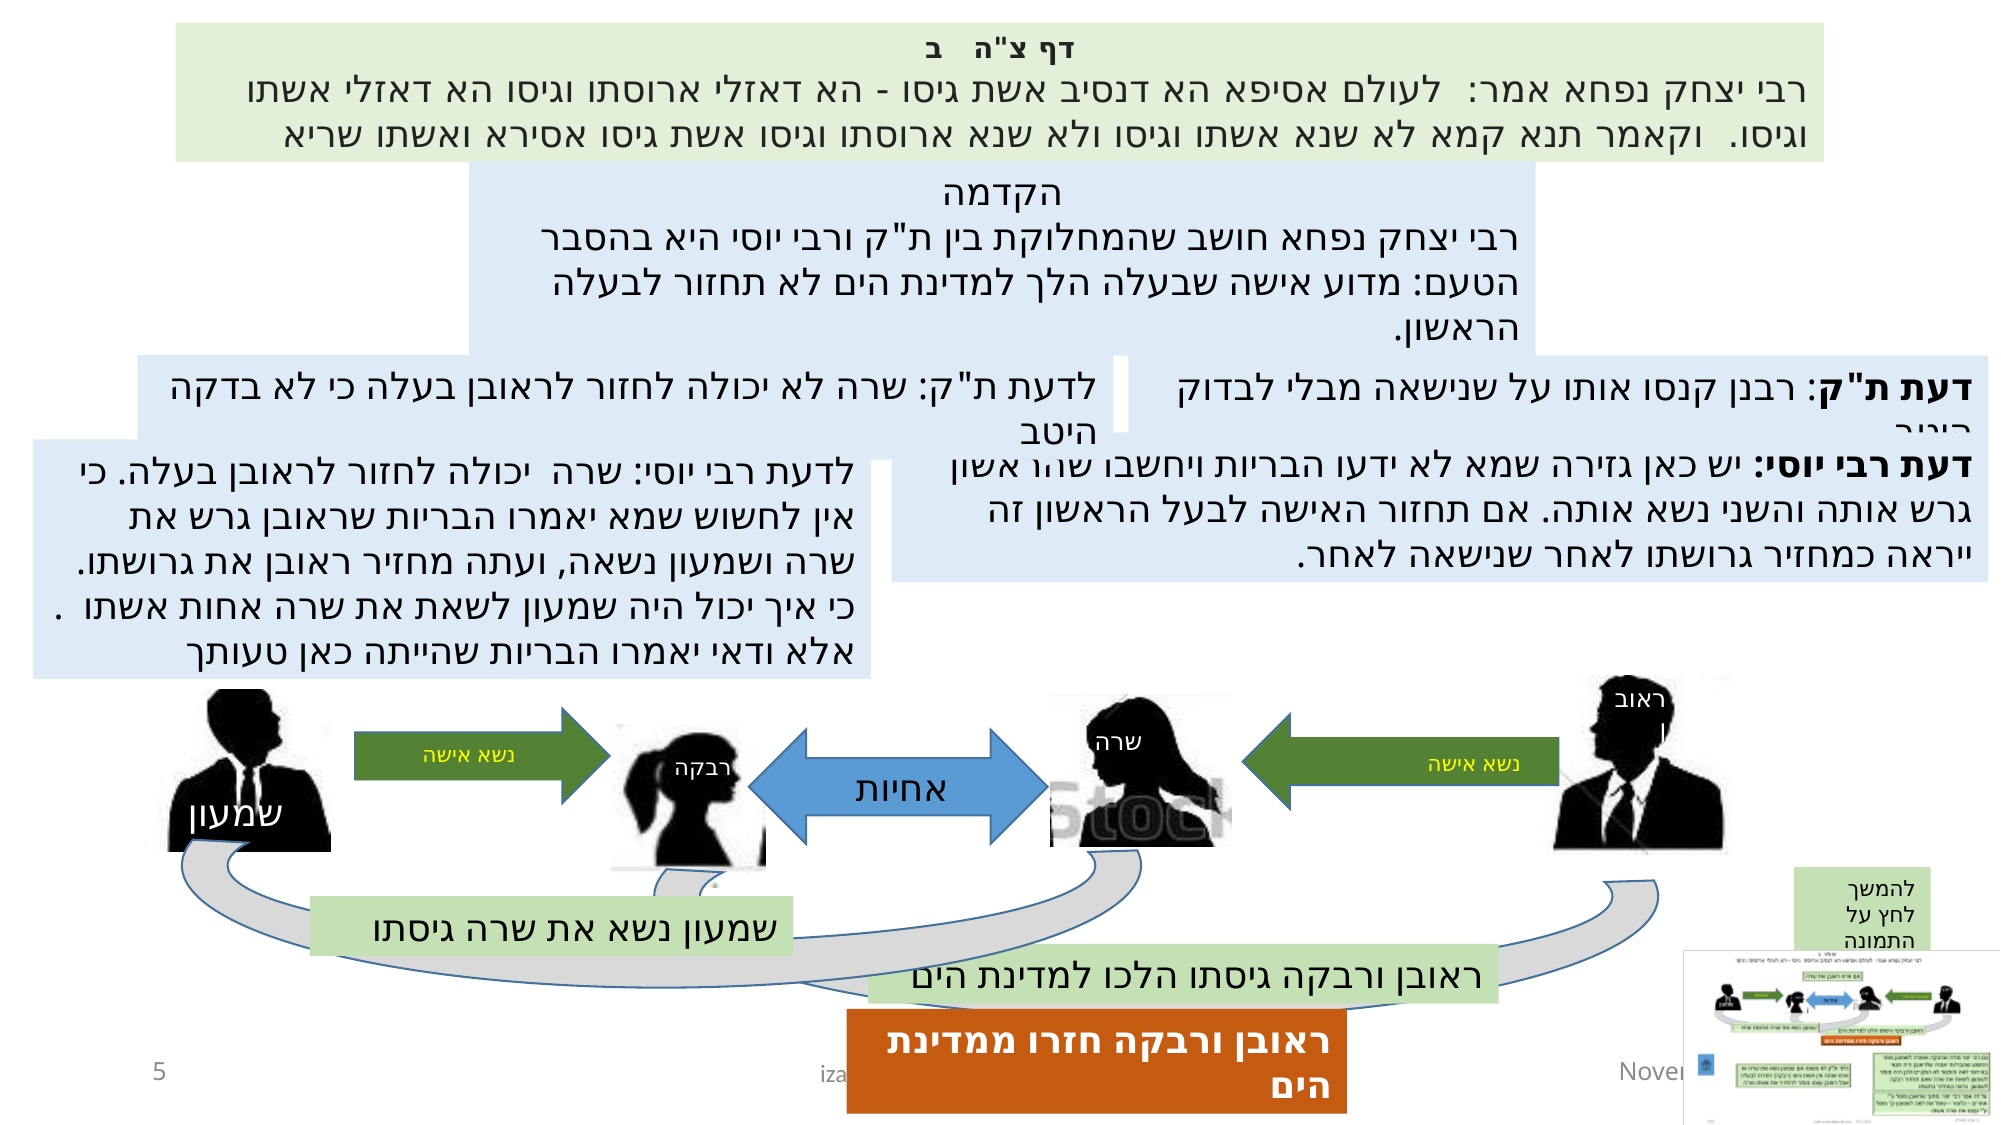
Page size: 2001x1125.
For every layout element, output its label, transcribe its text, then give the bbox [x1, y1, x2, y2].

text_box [141, 689, 331, 852]
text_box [1050, 694, 1232, 847]
text_box דעת רבי יוסי: יש כאן גזירה שמא לא ידעו הבריות ויחשבו שהראשון גרש אותה והשני נשא אותה. אם תחזור האישה לבעל הראשון זה ייראה כמחזיר גרושתו לאחר שנישאה לאחר. [891, 432, 1989, 583]
slide_number כ"ג.ניסן.תשפ"ב [1412, 1042, 1683, 1103]
text_box [1499, 879, 1660, 987]
text_box דף צ"ה ב רבי יצחק נפחא אמר: לעולם אסיפא הא דנסיב אשת גיסו - הא דאזלי ארוסתו וגיסו הא דאזלי אשתו וגיסו. וקאמר תנא קמא לא שנא אשתו וגיסו ולא שנא ארוסתו וגיסו אשת גיסו אסירא ואשתו שריא [175, 22, 1825, 162]
text_box לדעת רבי יוסי: שרה יכולה לחזור לראובן בעלה. כי אין לחשוש שמא יאמרו הבריות שראובן גרש את שרה ושמעון נשאה, ועתה מחזיר ראובן את גרושתו. כי איך יכול היה שמעון לשאת את שרה אחות אשתו . אלא ודאי יאמרו הבריות שהייתה כאן טעותך [32, 439, 872, 680]
footer יצחק רסלר izakrossler@gmail.com [662, 1042, 846, 1103]
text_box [1543, 675, 1732, 855]
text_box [1242, 714, 1559, 809]
text_box שמעון נשא את שרה גיסתו [309, 896, 794, 956]
text_box הקדמה רבי יצחק נפחא חושב שהמחלוקת בין ת"ק ורבי יוסי היא בהסבר הטעם: מדוע אישה שבעלה הלך למדינת הים לא תחזור לבעלה הראשון. [469, 160, 1536, 356]
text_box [748, 729, 1048, 844]
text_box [355, 708, 610, 803]
text_box [653, 888, 704, 896]
text_box [334, 849, 1143, 989]
text_box להמשך לחץ על התמונה [1794, 867, 1931, 950]
text_box ראובן ורבקה גיסתו הלכו למדינת הים [867, 943, 1499, 1004]
text_box [911, 1004, 1401, 1011]
text_box דעת ת"ק: רבנן קנסו אותו על שנישאה מבלי לבדוק היטב [1128, 355, 1989, 432]
text_box [180, 852, 309, 950]
text_box [802, 978, 867, 998]
text_box ראובן ורבקה חזרו ממדינת הים [846, 1008, 1347, 1114]
picture [1683, 950, 2000, 1125]
text_box לדעת ת"ק: שרה לא יכולה לחזור לראובן בעלה כי לא בדקה היטב [137, 354, 1114, 460]
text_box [611, 724, 766, 888]
slide_number 5 [137, 1042, 588, 1103]
